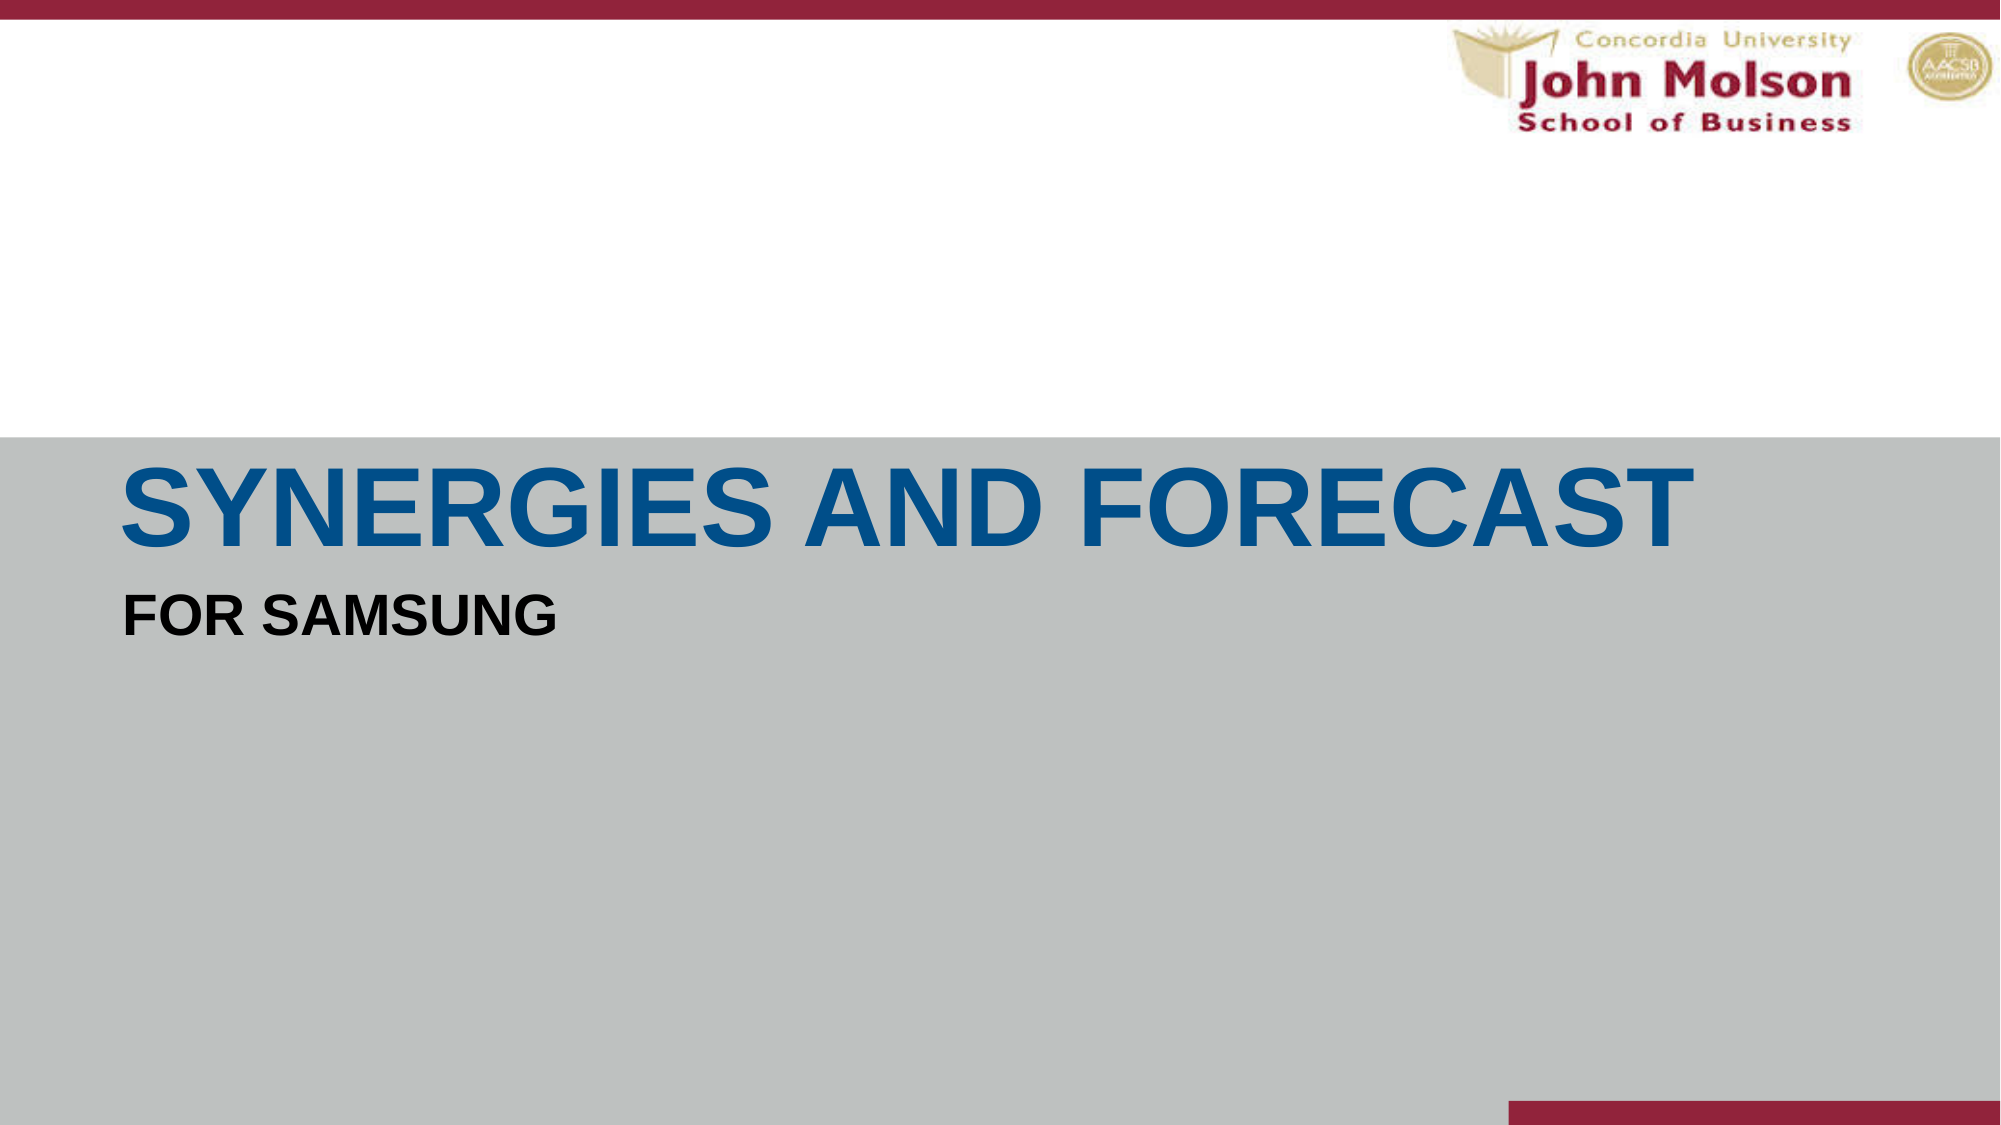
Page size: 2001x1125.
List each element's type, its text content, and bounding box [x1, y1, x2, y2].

title SYNERGIES AND FORECAST [104, 462, 1792, 541]
subtitle FOR SAMSUNG [107, 562, 1508, 775]
picture [1447, 20, 2000, 138]
